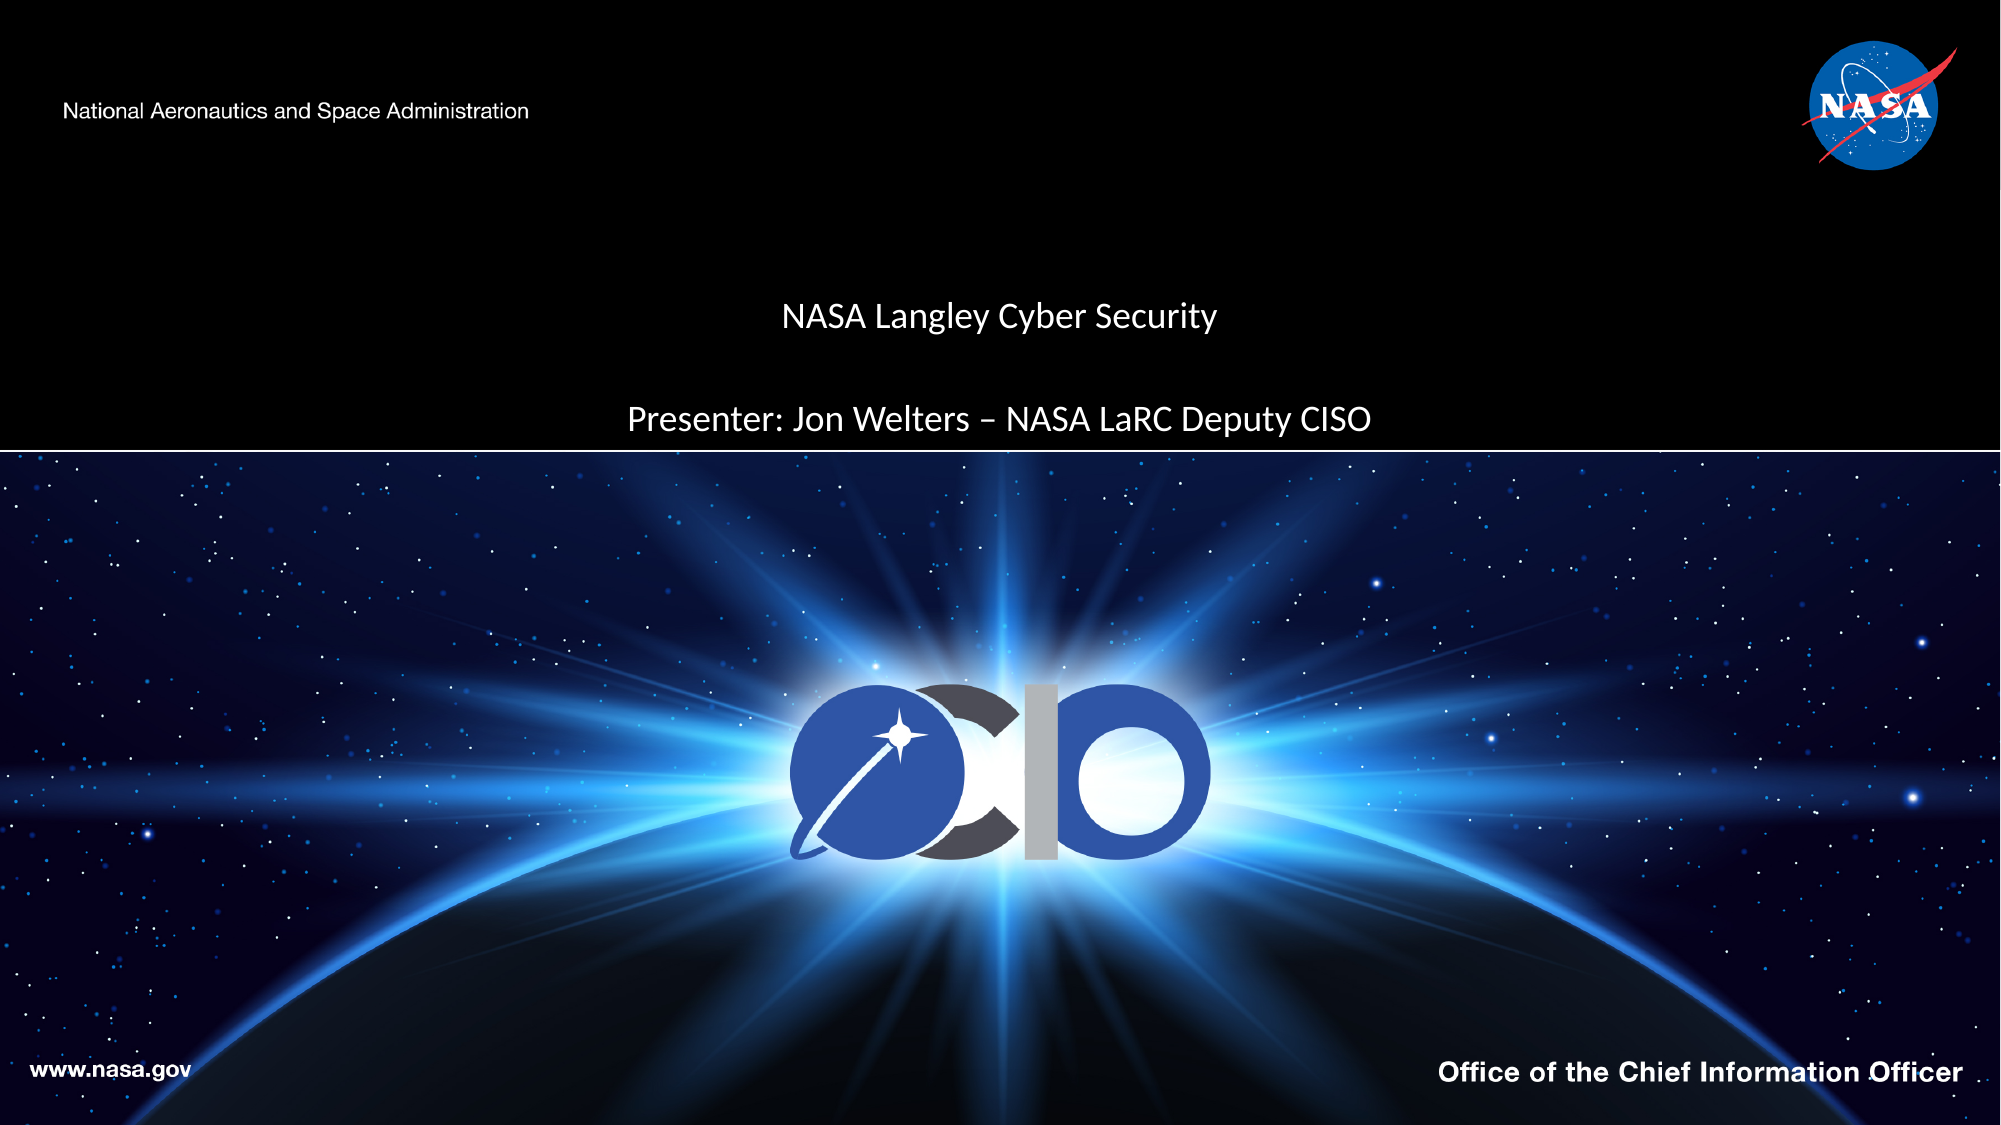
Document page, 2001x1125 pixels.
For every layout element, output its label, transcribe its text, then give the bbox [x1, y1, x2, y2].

title NASA Langley Cyber Security [249, 283, 1750, 372]
picture [0, 0, 2001, 1125]
subtitle Presenter: Jon Welters – NASA LaRC Deputy CISO [249, 386, 1750, 450]
